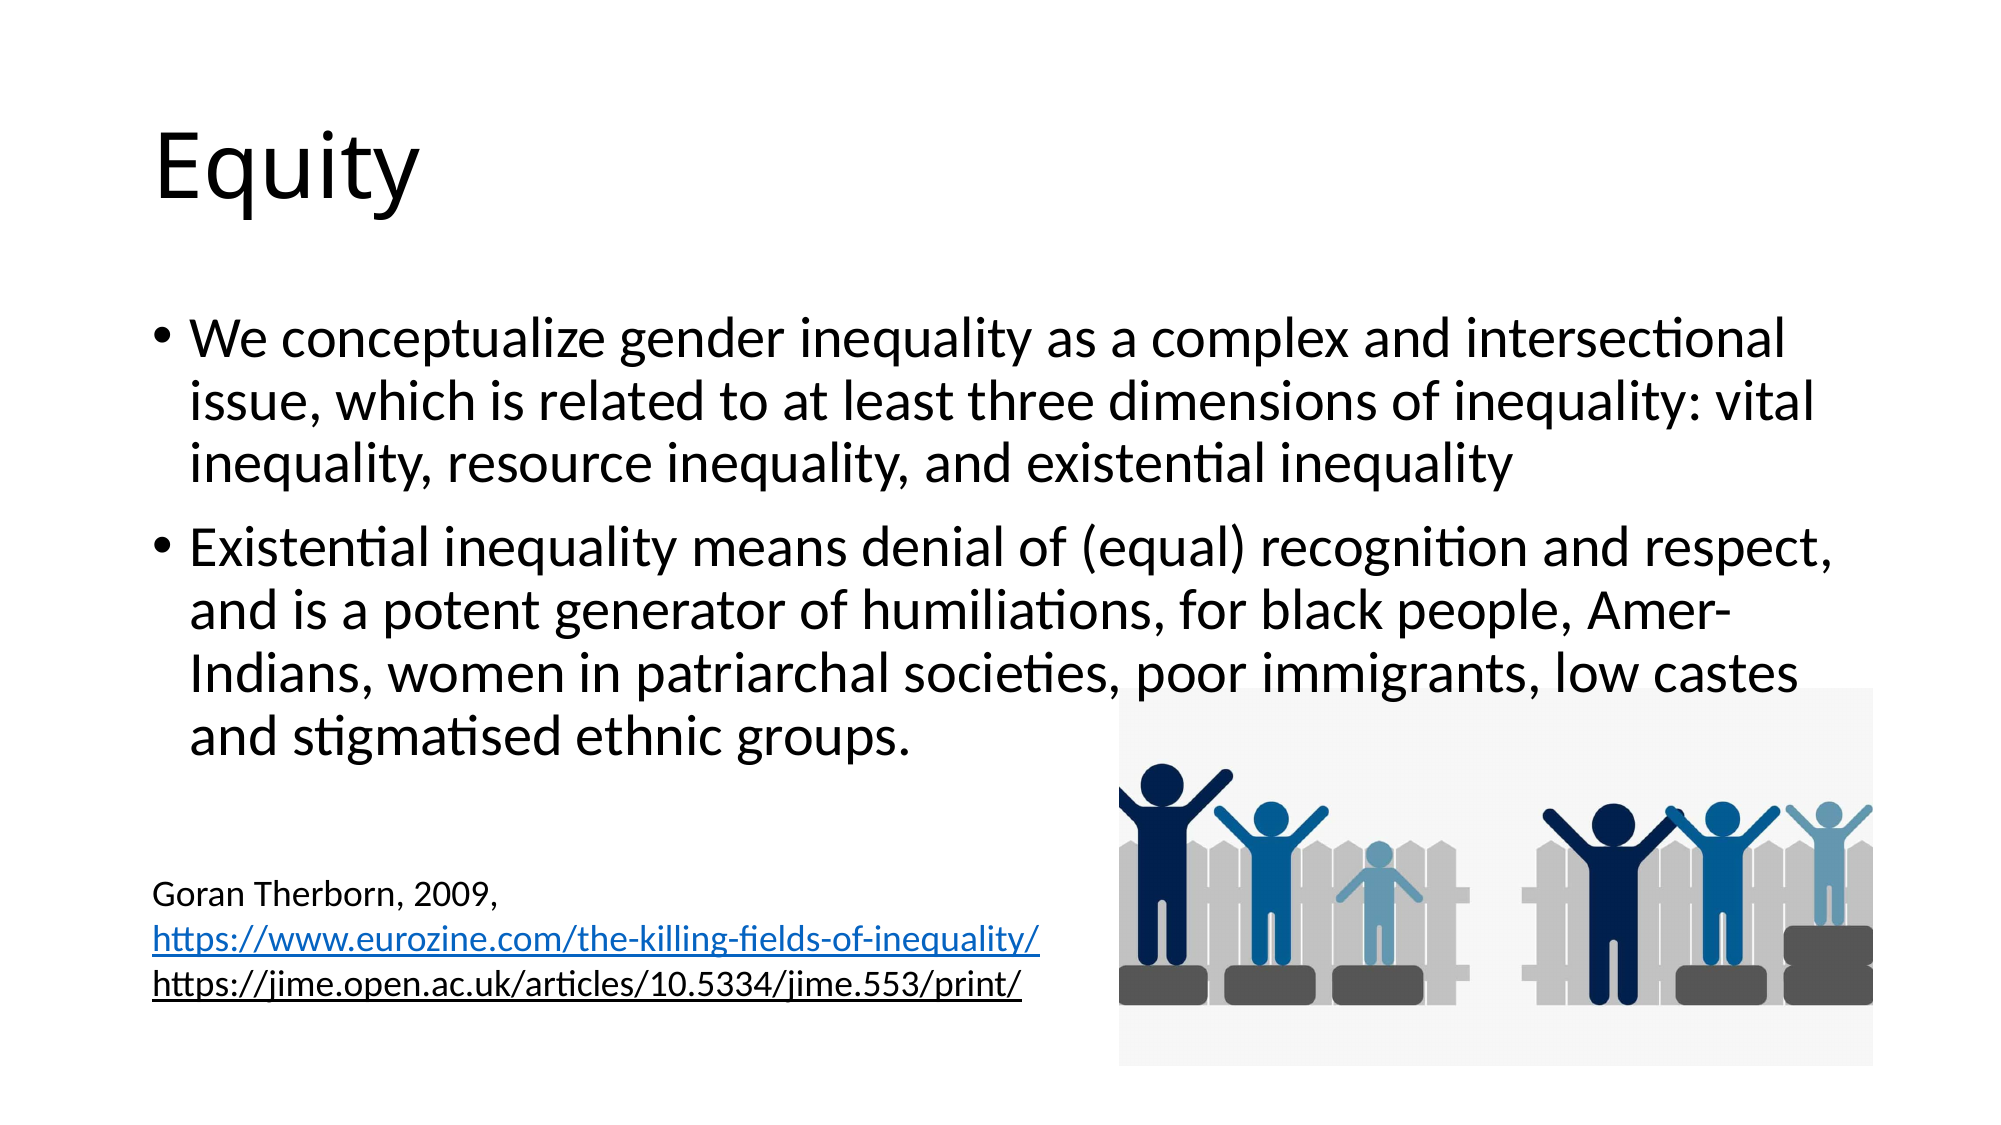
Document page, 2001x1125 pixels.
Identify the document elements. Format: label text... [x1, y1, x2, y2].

picture [1119, 688, 1873, 1066]
title Equity [137, 59, 1863, 278]
list We conceptualize gender inequality as a complex and intersectional issue, which is related to at least three dimensions of inequality: vital inequality, resource inequality, and existential inequality Existential inequality means denial of (equal) recognition and respect, and is a potent generator of humiliations, for black people, Amer-Indians, women in patriarchal societies, poor immigrants, low castes and stigmatised ethnic groups. [137, 299, 1863, 1014]
text_box Goran Therborn, 2009, https://www.eurozine.com/the-killing-fields-of-inequality/ https://jime.open.ac.uk/articles/10.5334/jime.553/print/ [137, 861, 1085, 1012]
